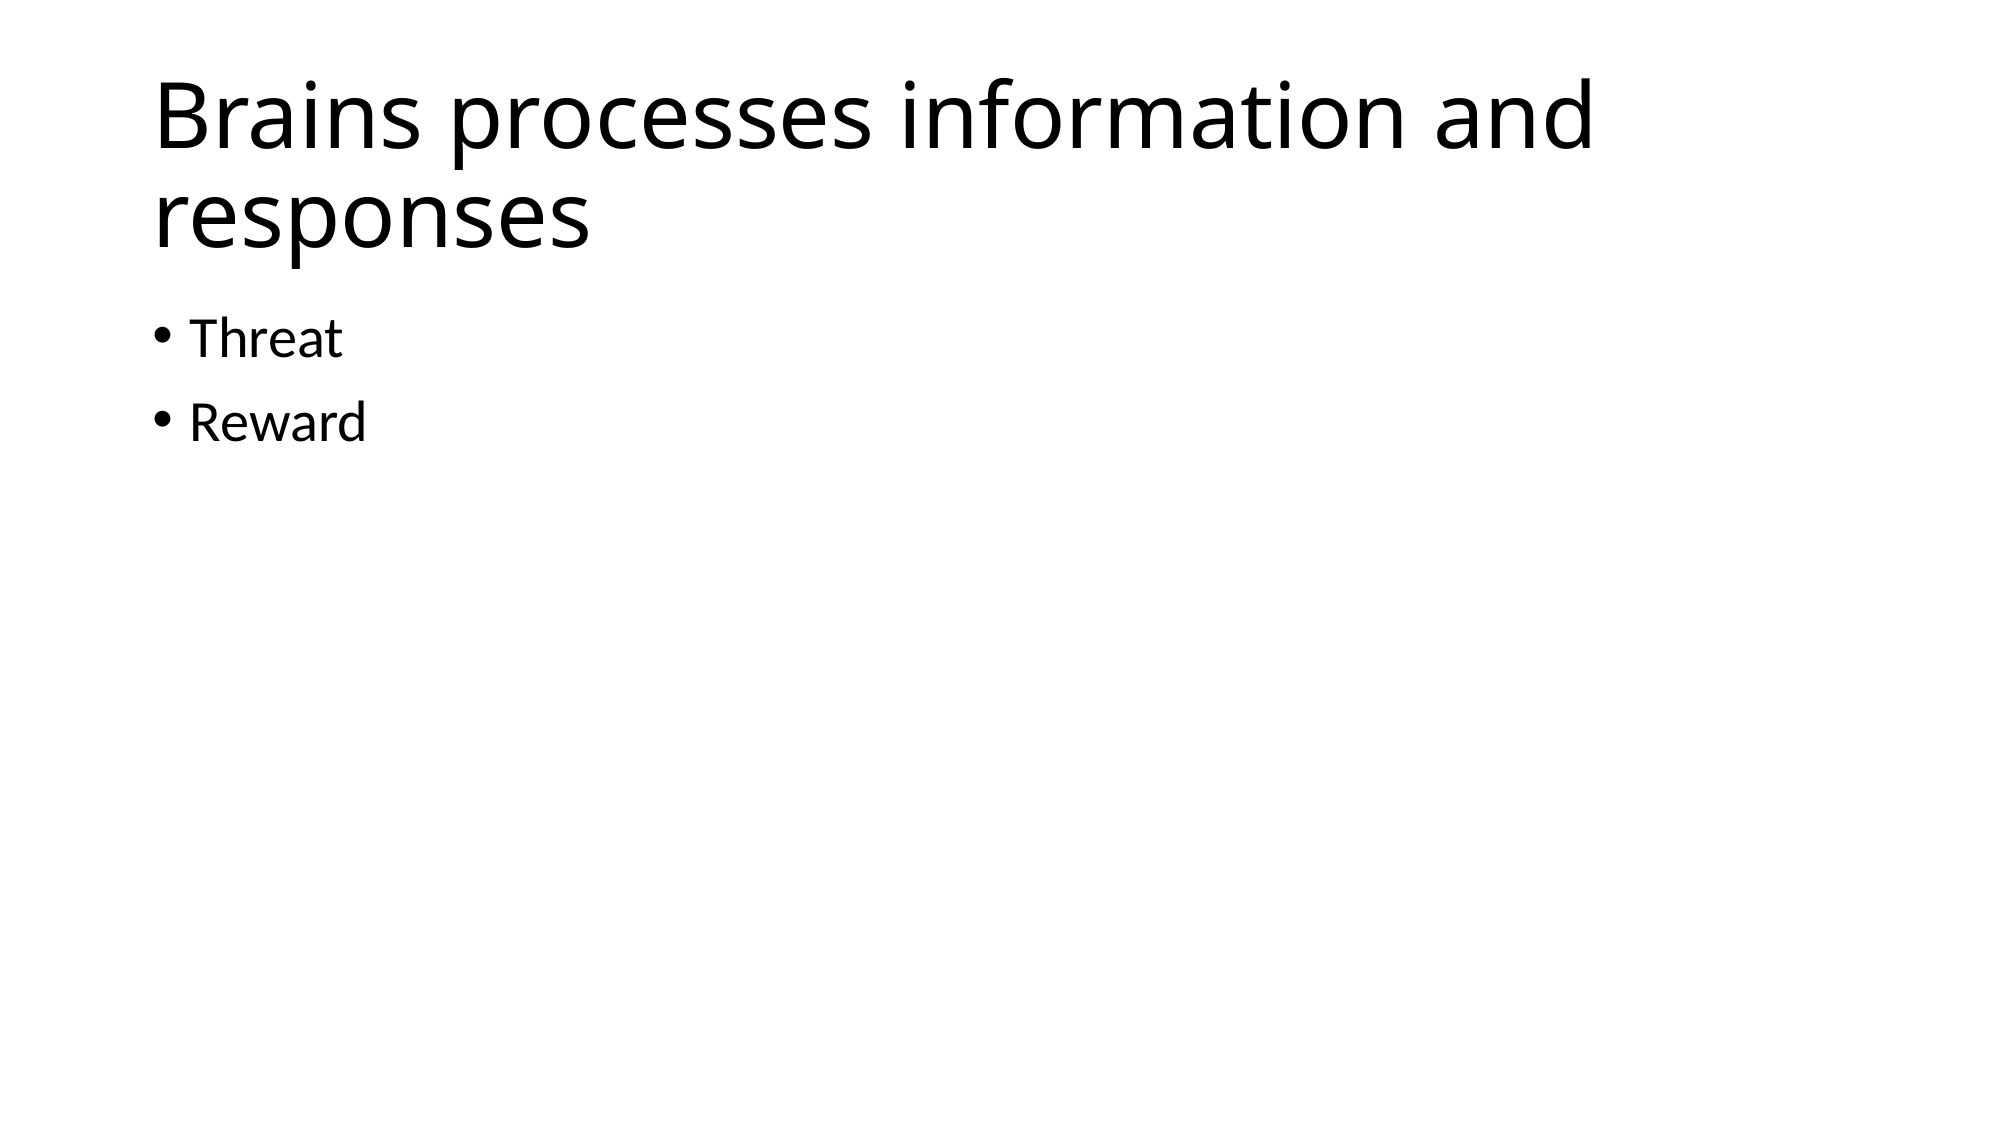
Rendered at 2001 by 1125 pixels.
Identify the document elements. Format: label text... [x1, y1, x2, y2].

title Brains processes information and responses [137, 59, 1863, 278]
list Threat Reward [137, 299, 1863, 1014]
